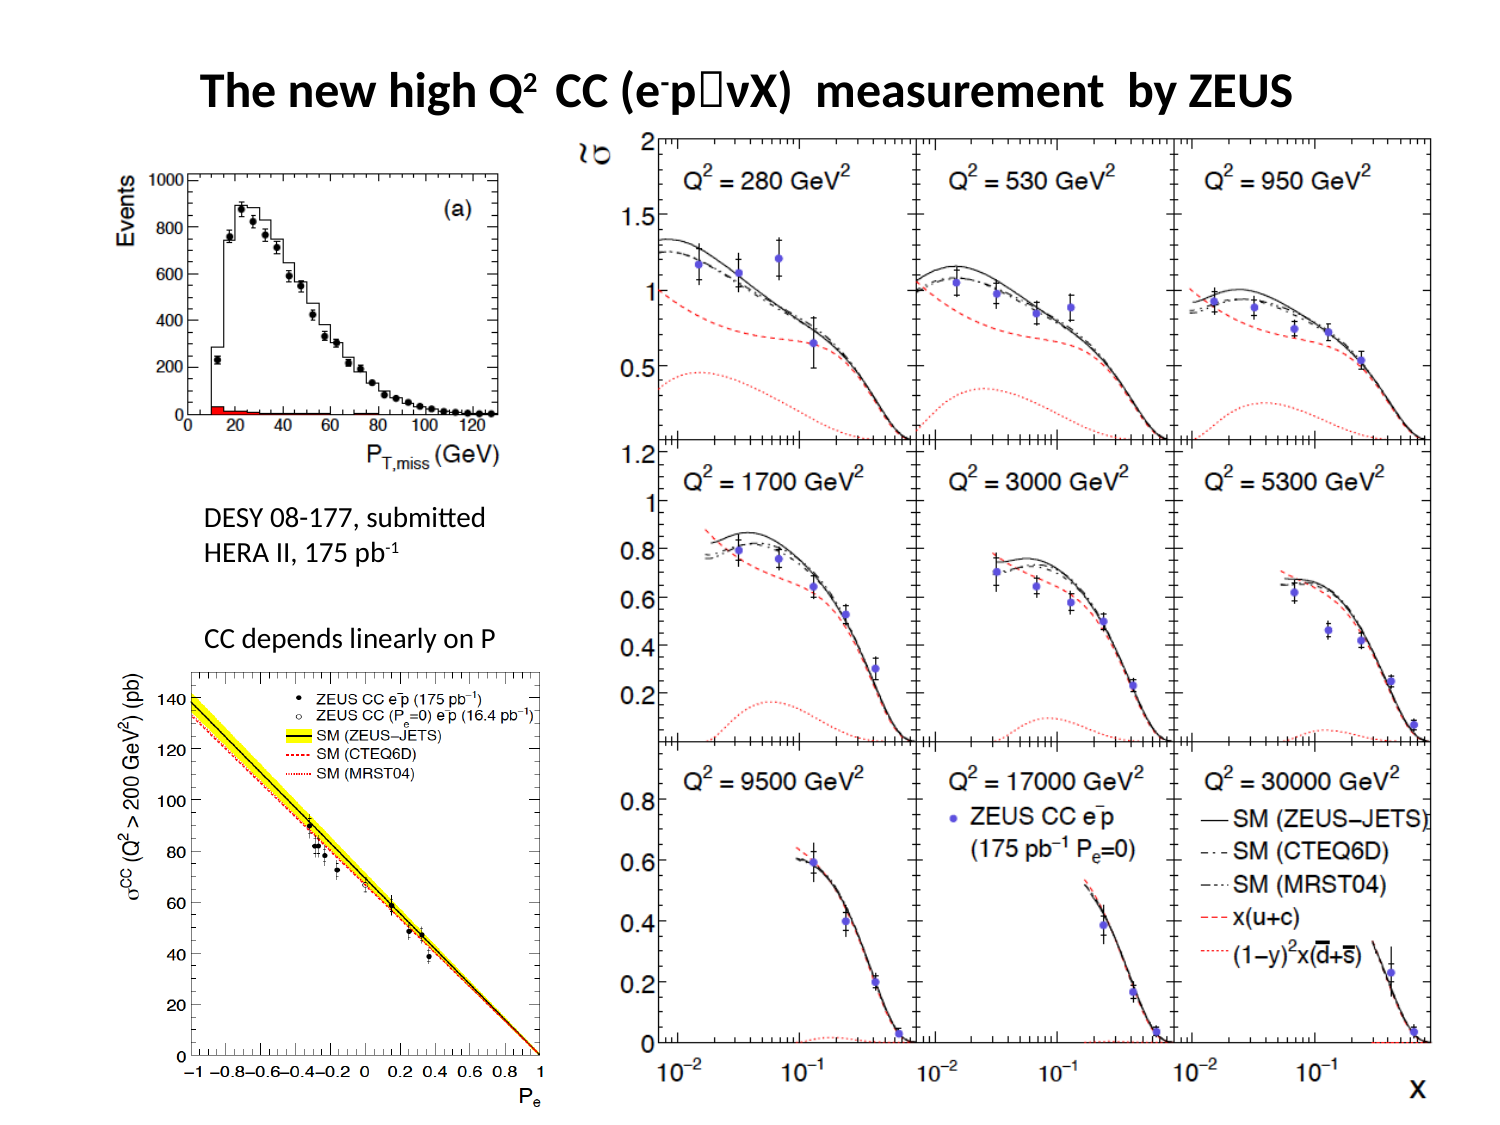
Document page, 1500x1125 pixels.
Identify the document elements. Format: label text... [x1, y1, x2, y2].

picture [112, 662, 554, 1109]
text_box DESY 08-177, submitted HERA II, 175 pb-1 [189, 490, 502, 576]
title The new high Q2 CC (e-pνX) measurement by ZEUS [112, 35, 1388, 140]
picture [112, 161, 504, 476]
picture [559, 118, 1448, 1109]
text_box CC depends linearly on P [189, 611, 511, 660]
